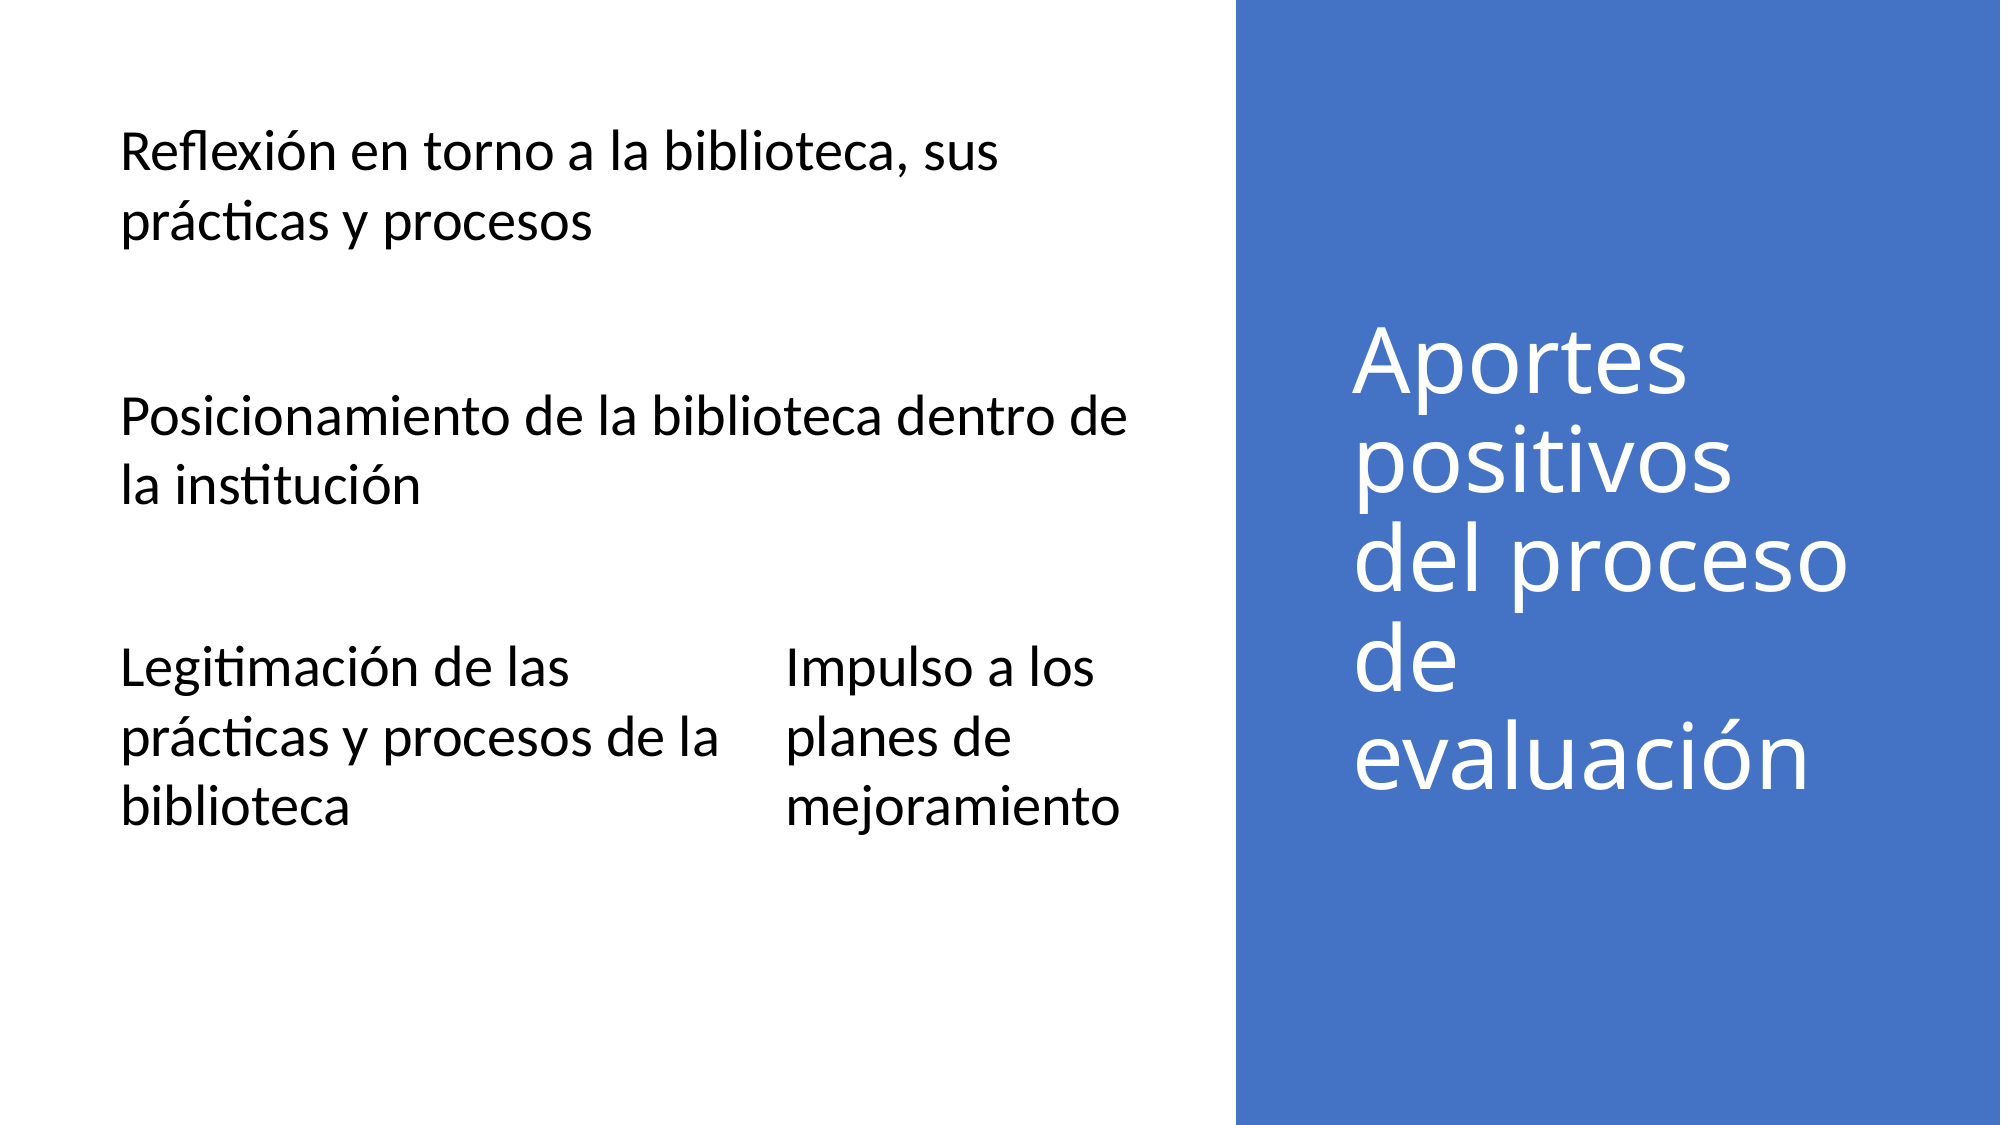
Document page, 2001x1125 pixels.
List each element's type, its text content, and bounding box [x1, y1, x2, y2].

text_box Posicionamiento de la biblioteca dentro de la institución [105, 369, 1183, 610]
text_box Impulso a los planes de mejoramiento [770, 620, 1184, 1020]
text_box Legitimación de las prácticas y procesos de la biblioteca [105, 620, 763, 1020]
text_box Reflexión en torno a la biblioteca, sus prácticas y procesos [105, 104, 1183, 359]
text_box [1235, 0, 2000, 1125]
text_box Aportes positivos del proceso de evaluación [1337, 104, 1895, 1020]
